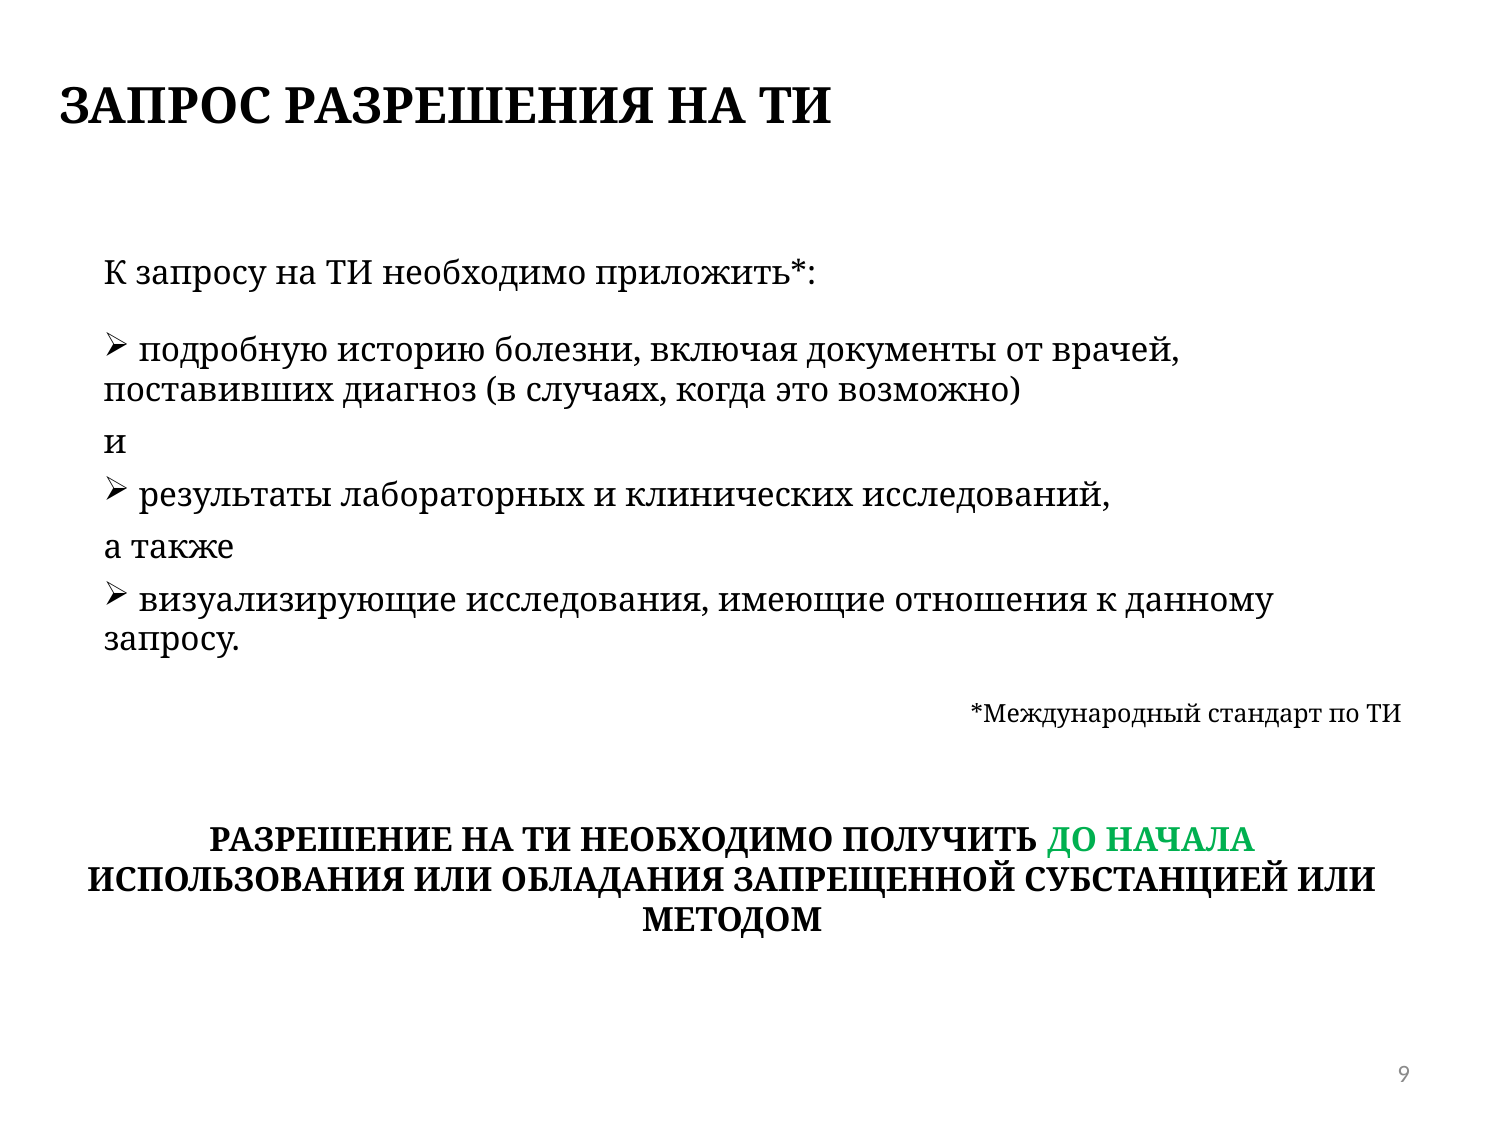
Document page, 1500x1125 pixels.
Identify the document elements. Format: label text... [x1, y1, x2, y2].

text_box ЗАПРОС РАЗРЕШЕНИЯ НА ТИ [44, 66, 848, 142]
slide_number 9 [1074, 1042, 1425, 1103]
list К запросу на ТИ необходимо приложить*: подробную историю болезни, включая документы от врачей, поставивших диагноз (в случаях, когда это возможно) и результаты лабораторных и клинических исследований, а также визуализирующие исследования, имеющие отношения к данному запросу. *Международный стандарт по ТИ [88, 243, 1418, 799]
text_box РАЗРЕШЕНИЕ НА ТИ НЕОБХОДИМО ПОЛУЧИТЬ ДО НАЧАЛА ИСПОЛЬЗОВАНИЯ ИЛИ ОБЛАДАНИЯ ЗАПРЕЩЕННОЙ СУБСТАНЦИЕЙ ИЛИ МЕТОДОМ [64, 810, 1400, 945]
